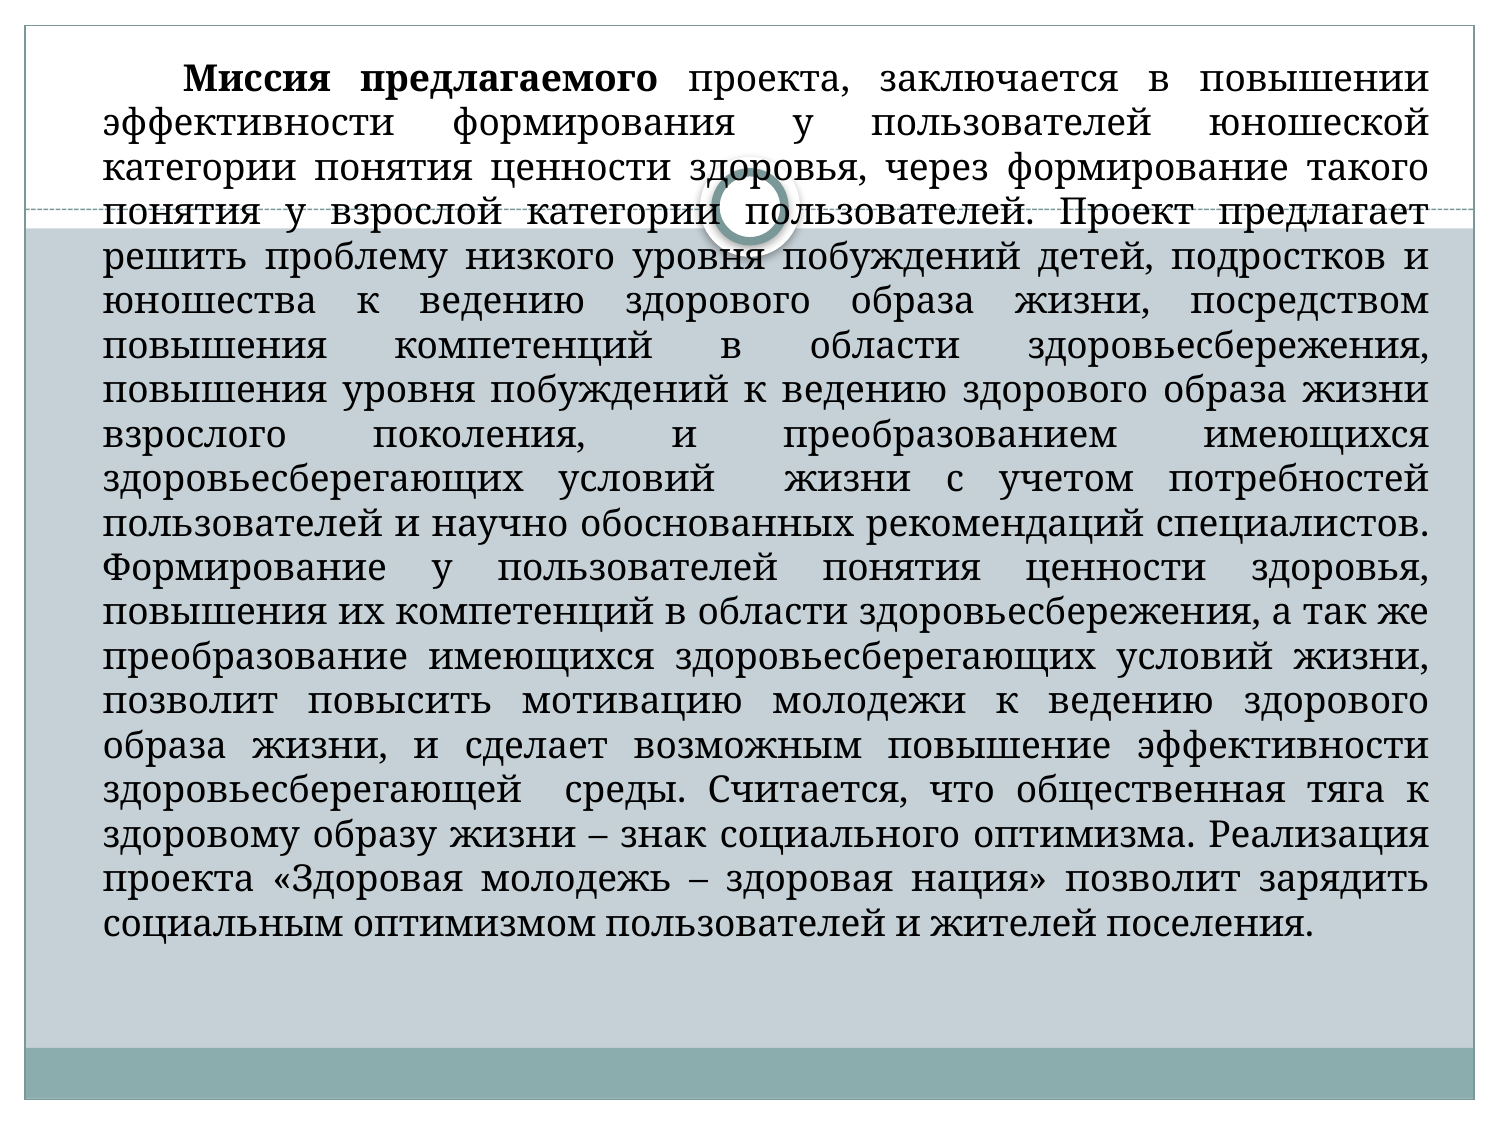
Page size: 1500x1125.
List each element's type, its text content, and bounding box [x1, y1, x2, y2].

title [49, 37, 1450, 162]
list Миссия предлагаемого проекта, заключается в повышении эффективности формирования у пользователей юношеской категории понятия ценности здоровья, через формирование такого понятия у взрослой категории пользователей. Проект предлагает решить проблему низкого уровня побуждений детей, подростков и юношества к ведению здорового образа жизни, посредством повышения компетенций в области здоровьесбережения, повышения уровня побуждений к ведению здорового образа жизни взрослого поколения, и преобразованием имеющихся здоровьесберегающих условий жизни с учетом потребностей пользователей и научно обоснованных рекомендаций специалистов. Формирование у пользователей понятия ценности здоровья, повышения их компетенций в области здоровьесбережения, а так же преобразование имеющихся здоровьесберегающих условий жизни, позволит повысить мотивацию молодежи к ведению здорового образа жизни, и сделает возможным повышение эффективности здоровьесберегающей среды. Считается, что общественная тяга к здоровому образу жизни – знак социального оптимизма. Реализация проекта «Здоровая молодежь – здоровая нация» позволит зарядить социальным оптимизмом пользователей и жителей поселения. [49, 46, 1445, 1001]
